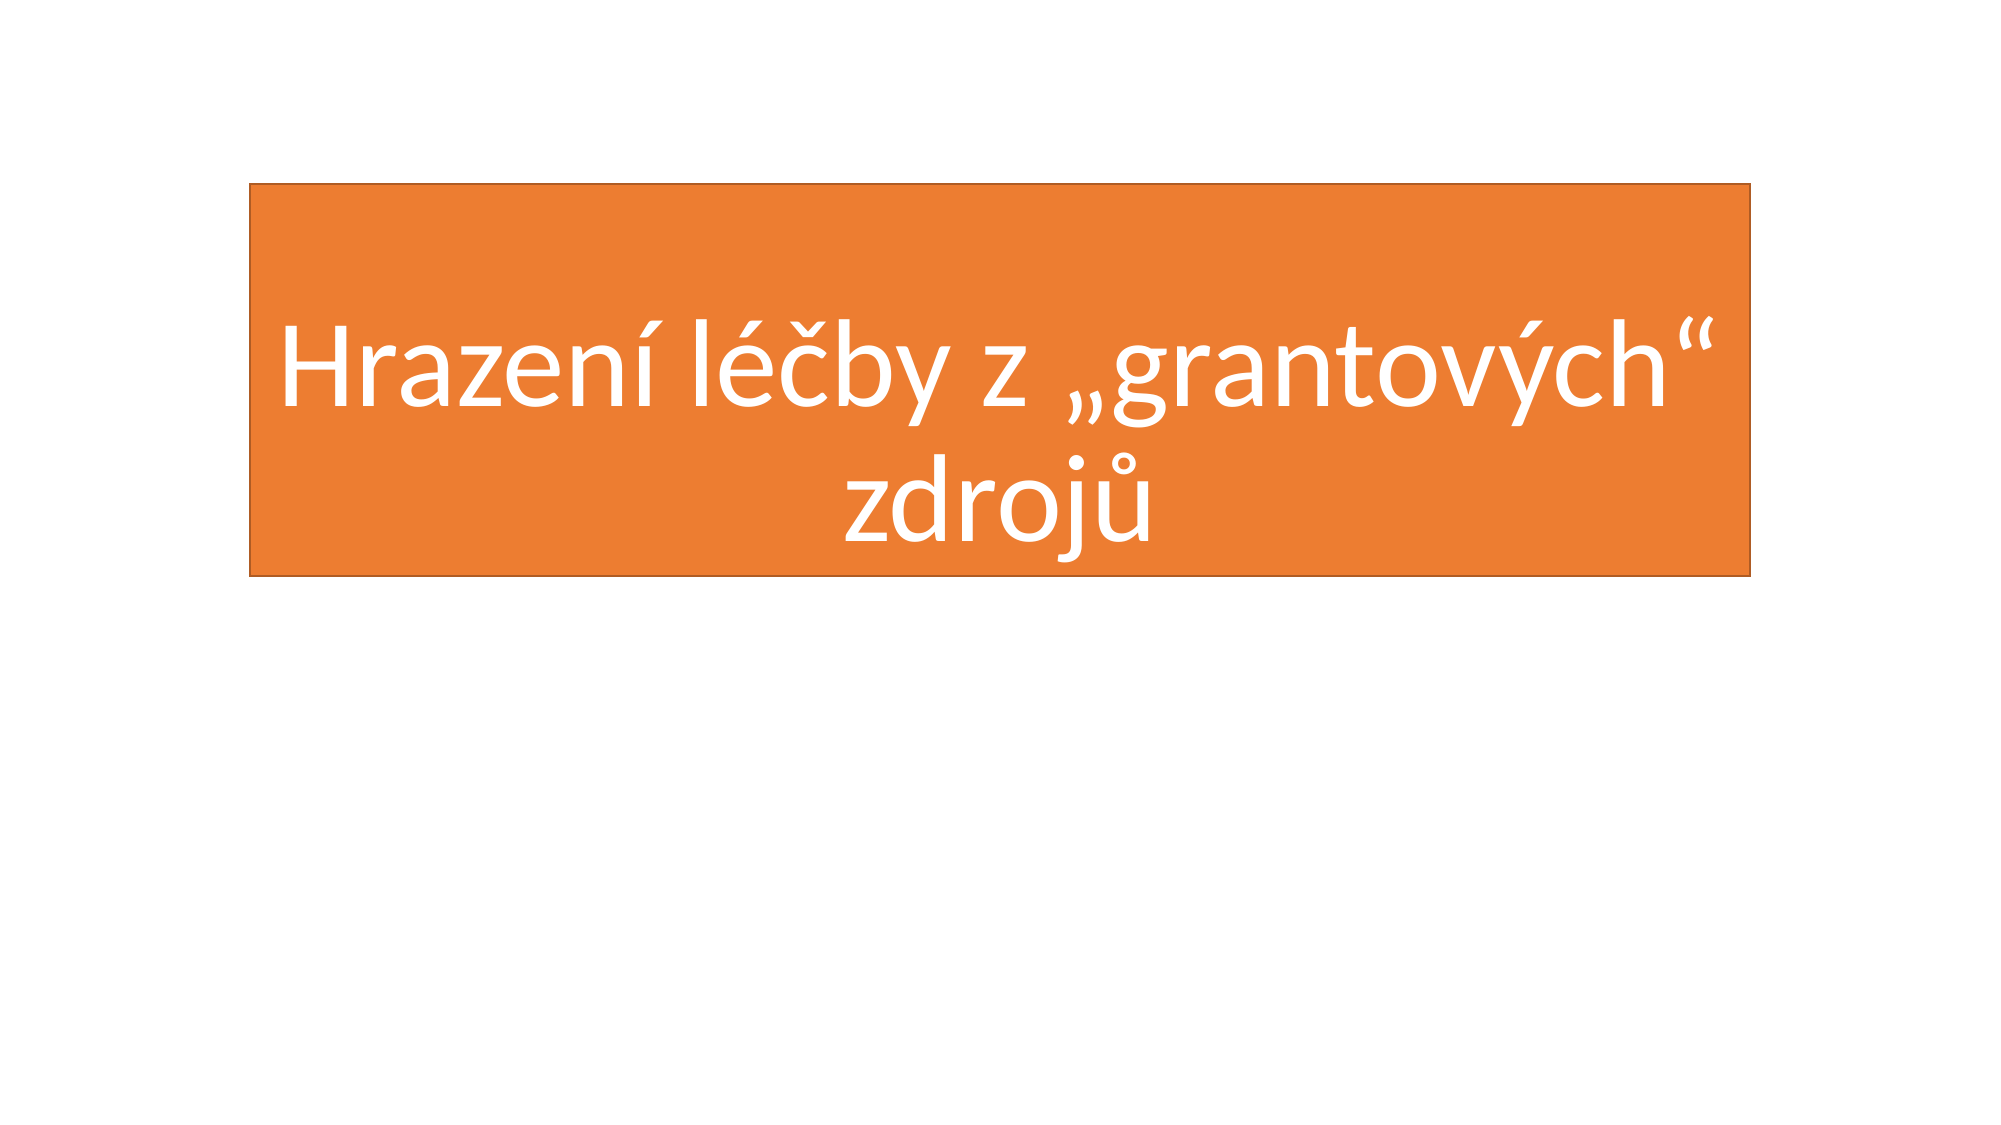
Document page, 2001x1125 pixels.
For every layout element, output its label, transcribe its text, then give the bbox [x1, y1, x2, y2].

title Hrazení léčby z „grantových“ zdrojů [249, 183, 1751, 577]
